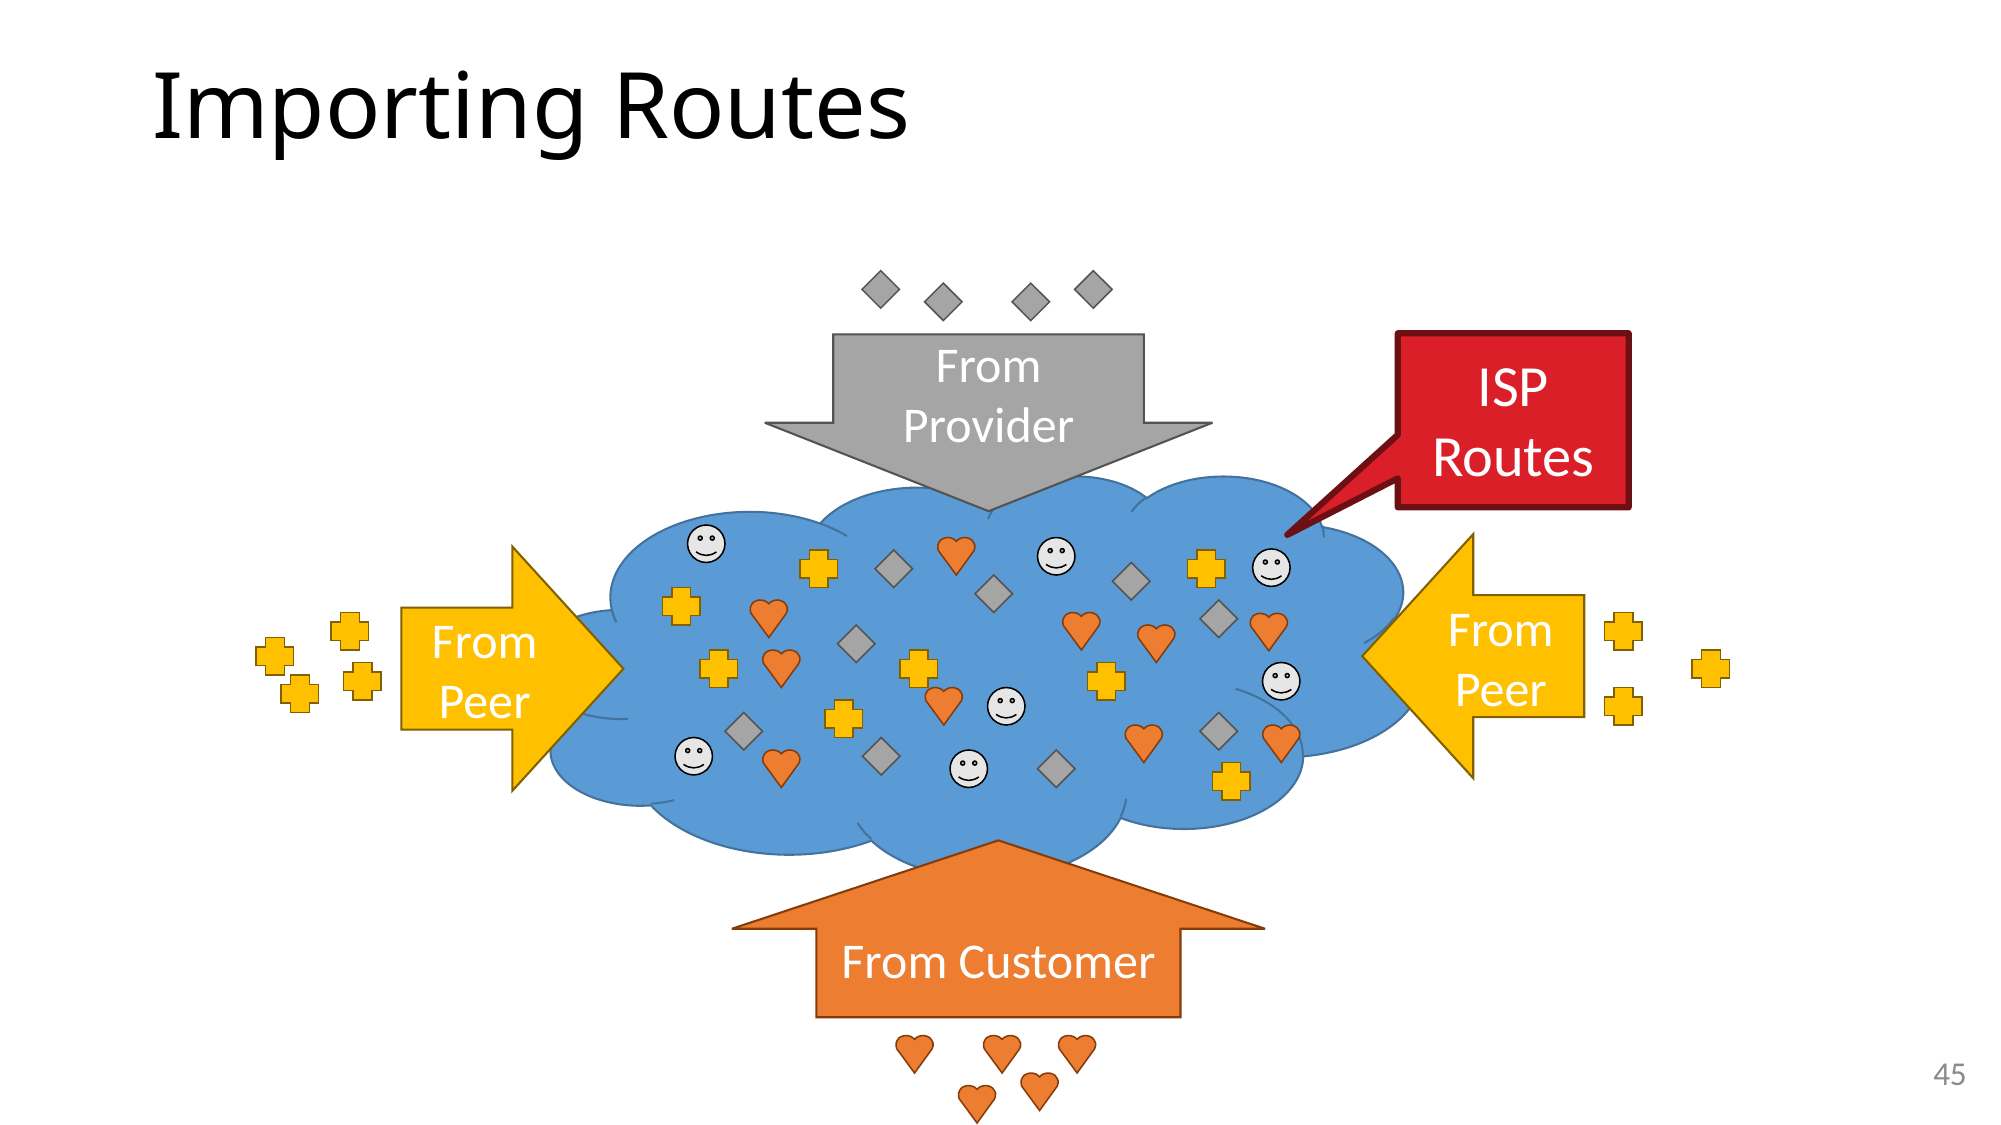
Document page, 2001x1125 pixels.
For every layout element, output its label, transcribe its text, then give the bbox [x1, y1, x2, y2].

text_box [762, 650, 800, 688]
text_box [950, 750, 988, 788]
text_box [1112, 562, 1150, 601]
text_box From Provider [764, 333, 1213, 513]
text_box [983, 1035, 1021, 1074]
text_box [837, 624, 876, 663]
text_box [687, 525, 726, 563]
text_box [1125, 725, 1163, 763]
text_box [1087, 662, 1126, 700]
text_box [1137, 624, 1175, 663]
text_box [800, 549, 838, 588]
text_box [1212, 762, 1251, 801]
text_box [1058, 1035, 1096, 1074]
text_box [1262, 725, 1300, 763]
slide_number 45 [1862, 1041, 1982, 1102]
text_box [1250, 613, 1288, 651]
text_box [896, 1035, 934, 1074]
text_box [1252, 548, 1291, 587]
text_box [987, 687, 1026, 726]
text_box [750, 600, 788, 638]
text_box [1397, 333, 1629, 508]
text_box [699, 650, 738, 688]
text_box [900, 650, 938, 688]
text_box [1200, 600, 1238, 638]
text_box [1062, 612, 1100, 651]
text_box [1604, 687, 1643, 726]
text_box [1692, 650, 1730, 688]
text_box [1012, 283, 1050, 321]
text_box [875, 549, 913, 588]
text_box [1187, 549, 1225, 588]
title Importing Routes [137, 0, 1863, 218]
text_box [762, 750, 800, 788]
text_box [662, 587, 700, 625]
text_box From Peer [400, 543, 625, 794]
text_box [343, 662, 382, 700]
text_box [675, 737, 713, 775]
text_box [1200, 712, 1238, 751]
text_box [1262, 662, 1300, 700]
text_box [281, 675, 319, 713]
text_box [331, 612, 369, 651]
text_box [1074, 270, 1113, 309]
text_box [256, 637, 294, 676]
text_box [549, 475, 1409, 867]
text_box [925, 687, 963, 726]
text_box From Customer [731, 839, 1266, 1019]
text_box [958, 1085, 996, 1124]
text_box [975, 575, 1013, 613]
text_box [862, 737, 901, 775]
text_box [1604, 612, 1643, 651]
text_box [924, 283, 963, 321]
text_box [937, 537, 975, 576]
text_box [1037, 537, 1075, 576]
text_box [862, 270, 900, 309]
text_box [1021, 1073, 1059, 1111]
text_box From Peer [1360, 531, 1586, 781]
text_box [1037, 750, 1075, 788]
text_box [825, 699, 863, 738]
text_box [725, 712, 763, 751]
